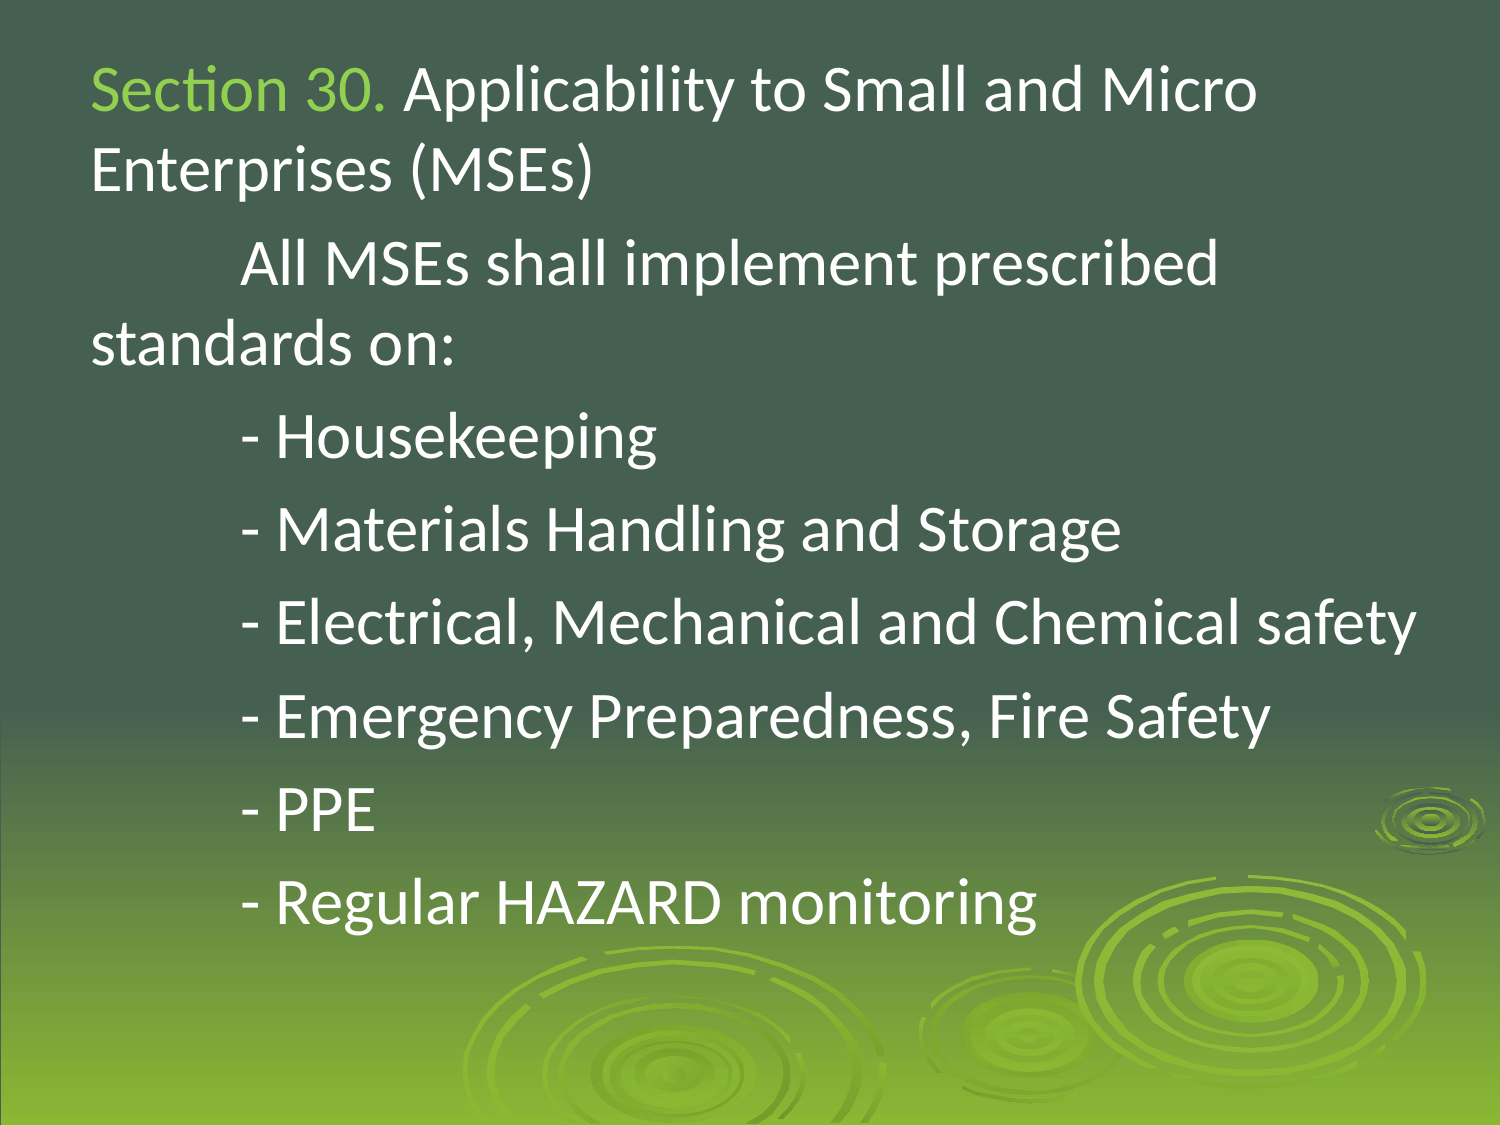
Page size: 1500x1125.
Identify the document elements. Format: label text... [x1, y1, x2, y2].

list Section 30. Applicability to Small and Micro Enterprises (MSEs) All MSEs shall implement prescribed standards on: - Housekeeping - Materials Handling and Storage - Electrical, Mechanical and Chemical safety - Emergency Preparedness, Fire Safety - PPE - Regular HAZARD monitoring [75, 37, 1500, 1005]
